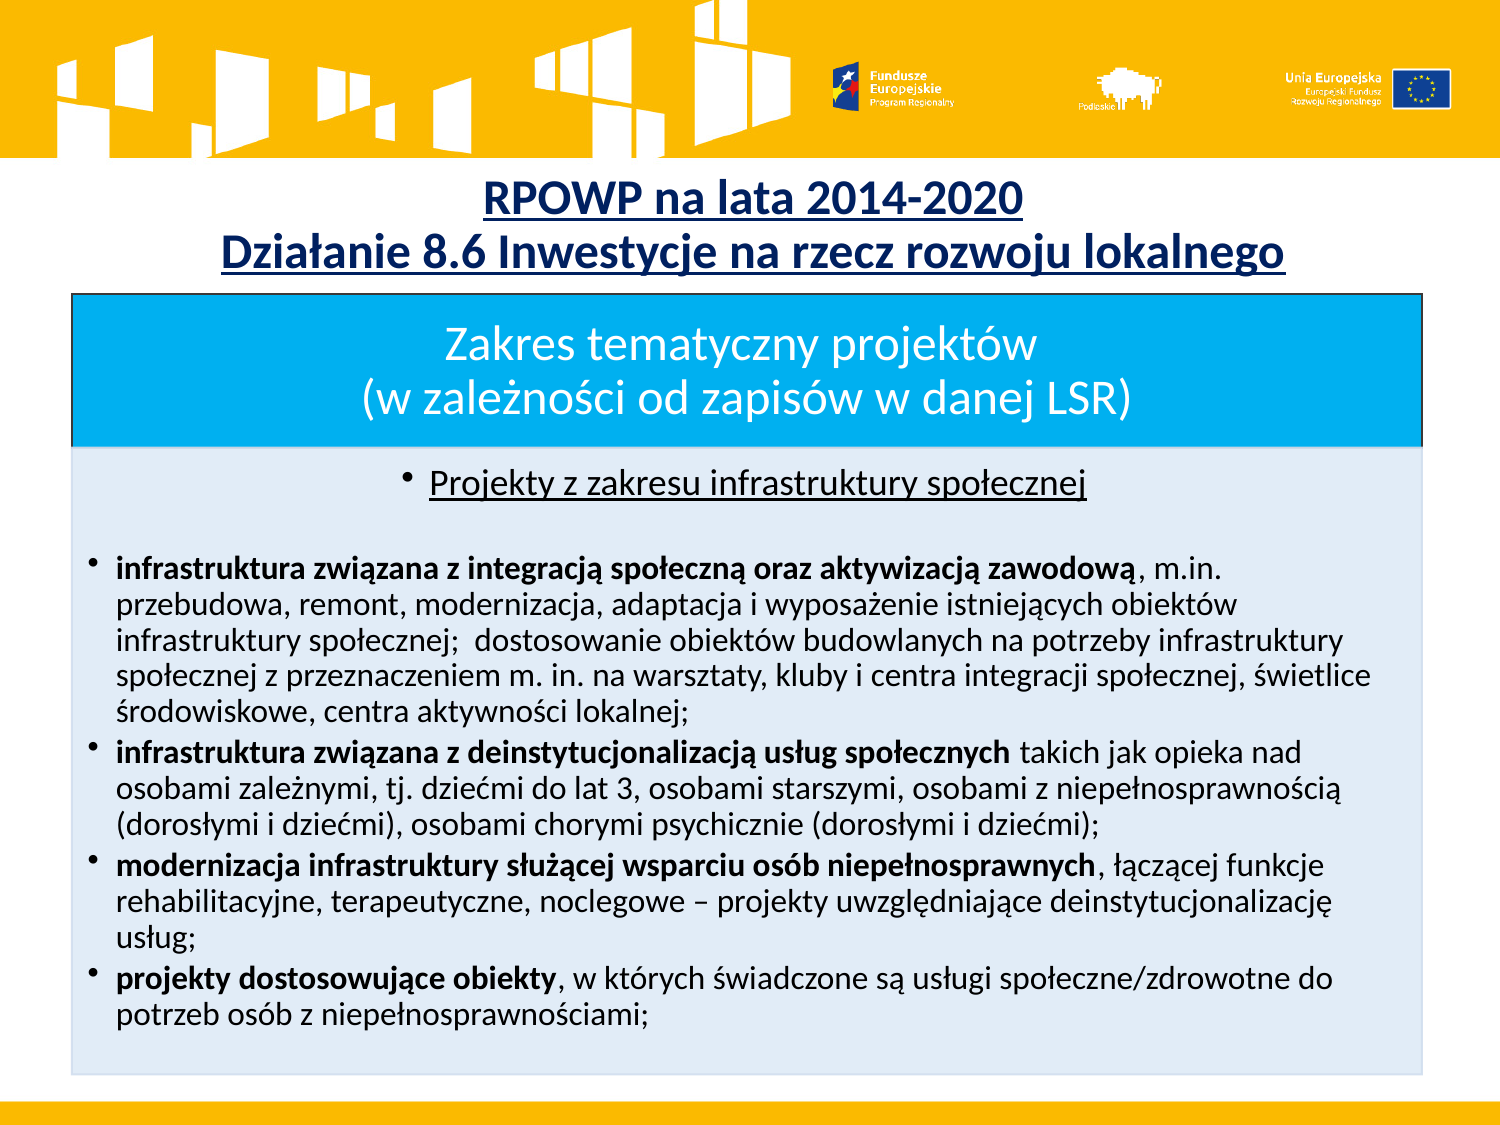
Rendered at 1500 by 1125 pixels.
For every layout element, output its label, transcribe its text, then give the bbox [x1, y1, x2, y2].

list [71, 290, 1422, 1079]
picture [0, 0, 1500, 1125]
title RPOWP na lata 2014-2020 Działanie 8.6 Inwestycje na rzecz rozwoju lokalnego [62, 175, 1444, 275]
